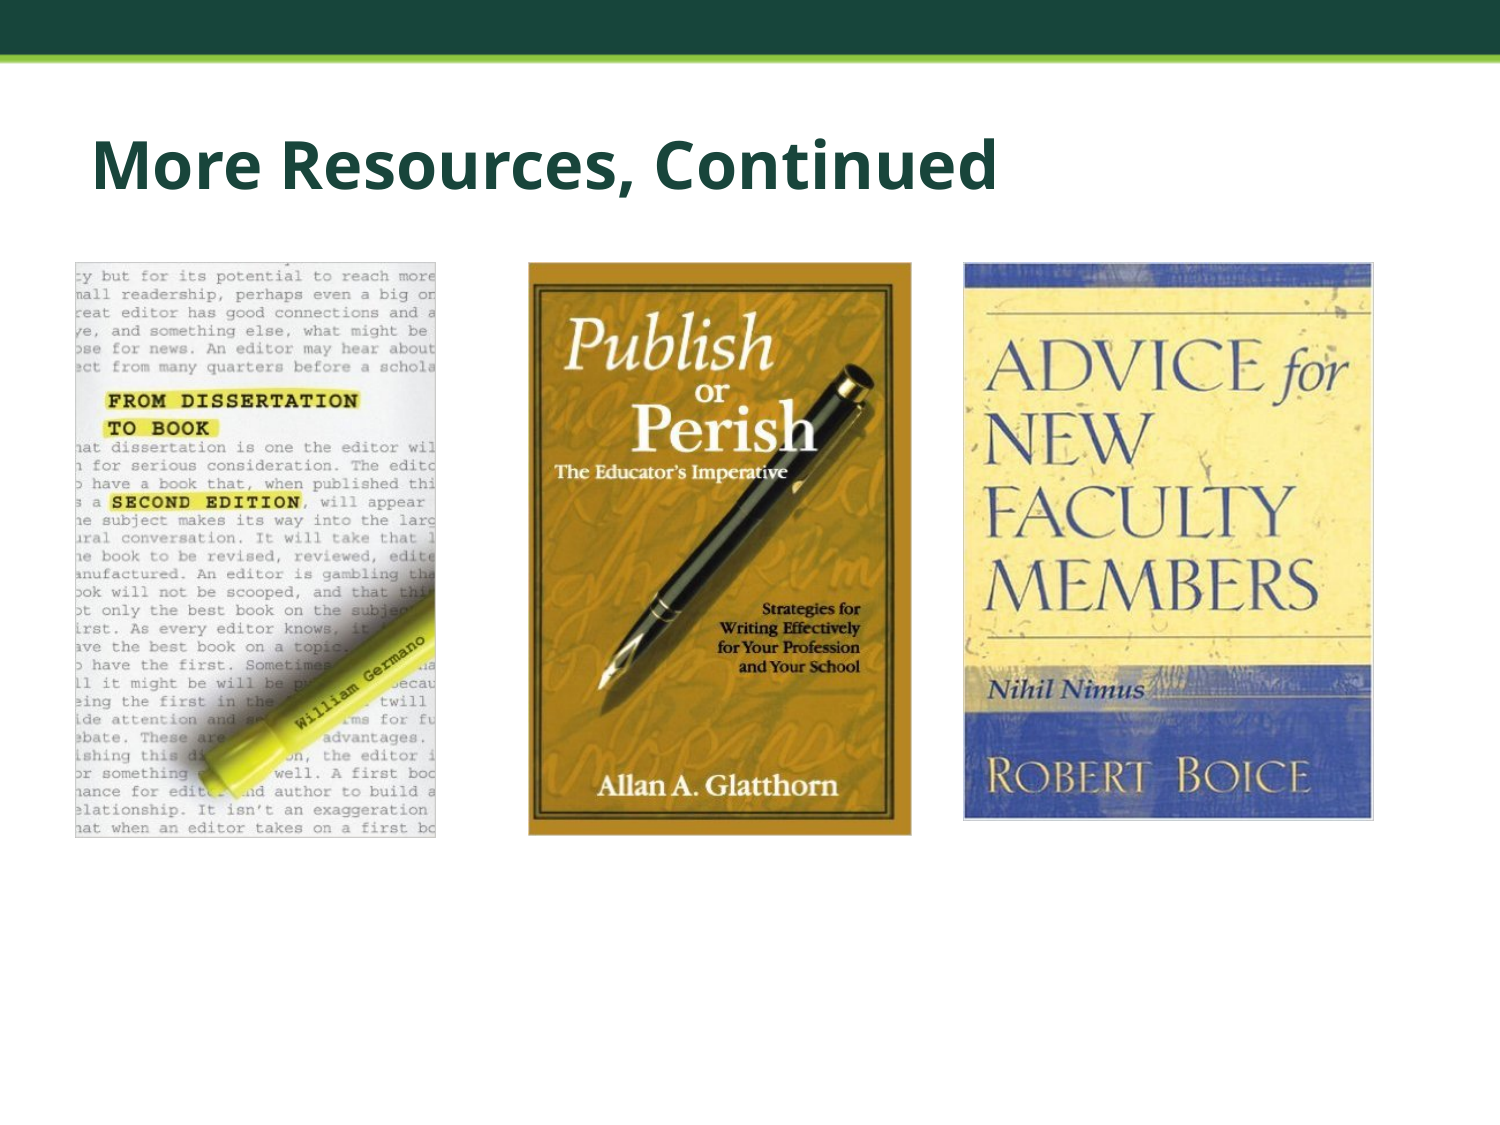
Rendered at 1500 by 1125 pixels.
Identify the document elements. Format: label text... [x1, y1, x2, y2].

title More Resources, Continued [74, 112, 1426, 213]
picture [0, 0, 1500, 1125]
